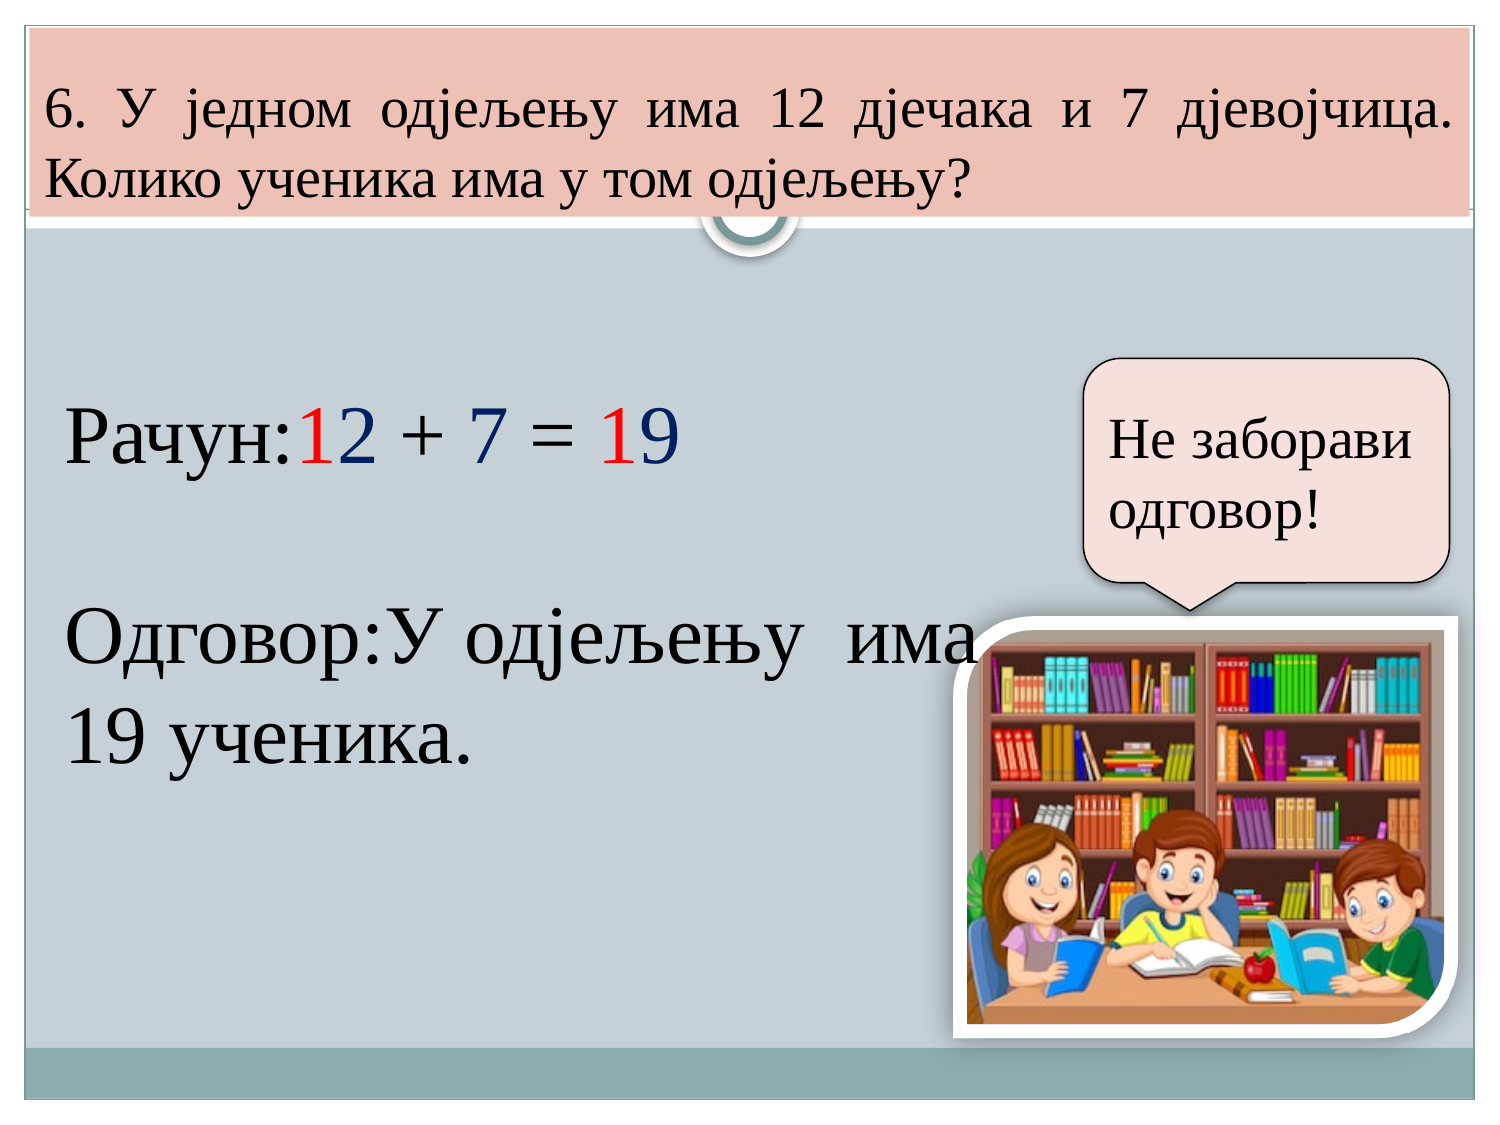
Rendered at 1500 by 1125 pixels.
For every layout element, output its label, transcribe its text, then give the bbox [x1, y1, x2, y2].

title 6. У једном одјељењу има 12 дјечака и 7 дјевојчица. Колико ученика има у том одјељењу? [29, 27, 1470, 217]
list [911, 574, 1499, 1079]
text_box Не заборави одговор! [1082, 357, 1451, 571]
text_box Рачун:12 + 7 = 19 Одговор:У одјељењу има 19 ученика. [49, 373, 997, 788]
